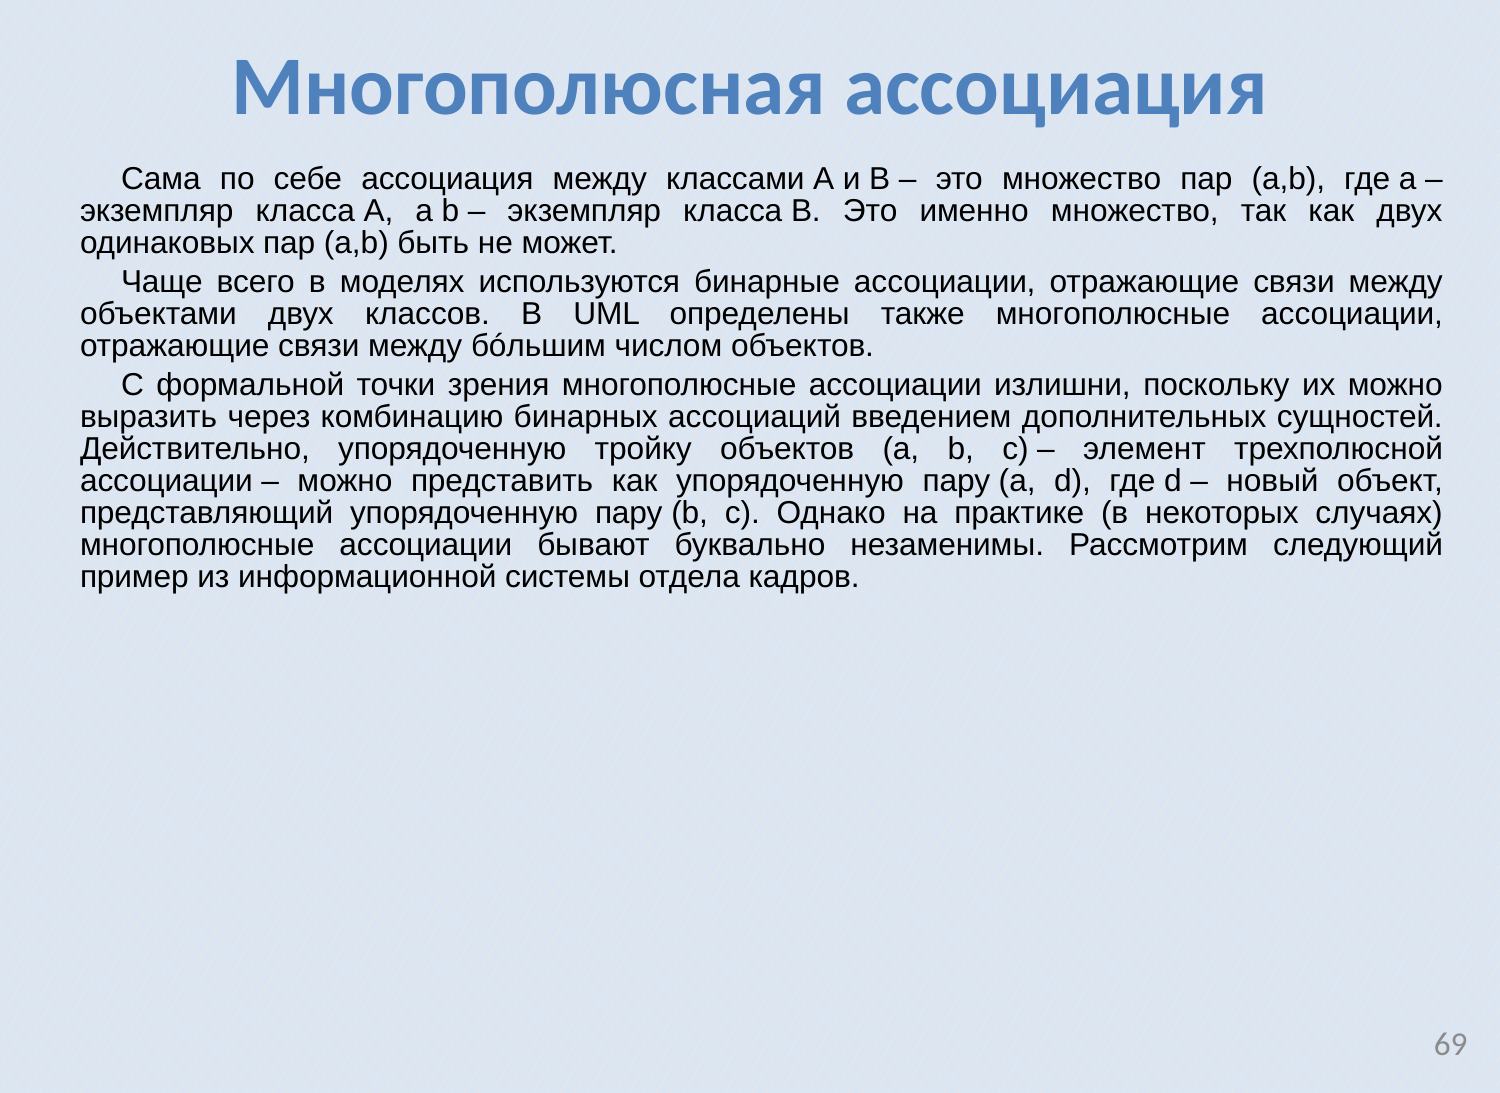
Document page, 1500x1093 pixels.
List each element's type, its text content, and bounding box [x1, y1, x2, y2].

text_box 69 [1132, 1012, 1483, 1071]
title Многополюсная ассоциация [0, 14, 1500, 149]
list Сама по себе ассоциация между классами A и B ‒ это множество пар (a,b), где a ‒ экземпляр класса A, а b ‒ экземпляр класса B. Это именно множество, так как двух одинаковых пар (a,b) быть не может. Чаще всего в моделях используются бинарные ассоциации, отражающие связи между объектами двух классов. В UML определены также многополюсные ассоциации, отражающие связи между бóльшим числом объектов. С формальной точки зрения многополюсные ассоциации излишни, поскольку их можно выразить через комбинацию бинарных ассоциаций введением дополнительных сущностей. Действительно, упорядоченную тройку объектов (a, b, c) ‒ элемент трехполюсной ассоциации ‒ можно представить как упорядоченную пару (a, d), где d ‒ новый объект, представляющий упорядоченную пару (b, c). Однако на практике (в некоторых случаях) многополюсные ассоциации бывают буквально незаменимы. Рассмотрим следующий пример из информационной системы отдела кадров. [65, 156, 1459, 606]
